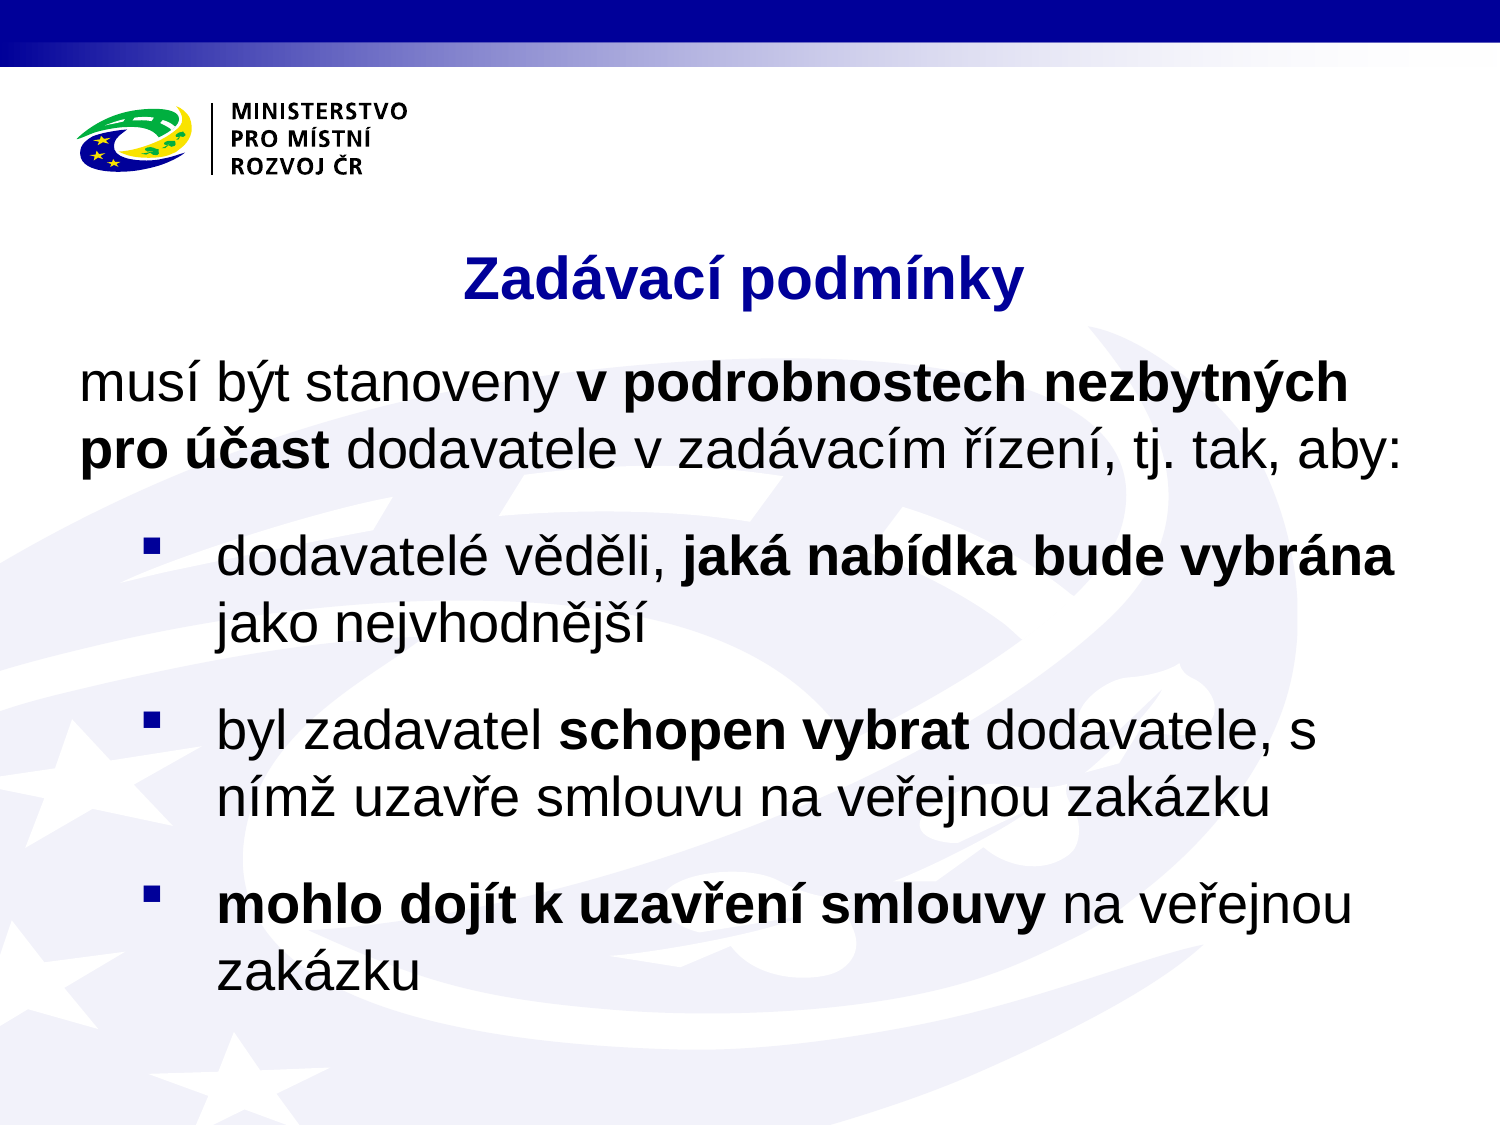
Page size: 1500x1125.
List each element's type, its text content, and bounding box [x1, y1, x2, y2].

title Zadávací podmínky [64, 231, 1425, 315]
list musí být stanoveny v podrobnostech nezbytných pro účast dodavatele v zadávacím řízení, tj. tak, aby: dodavatelé věděli, jaká nabídka bude vybrána jako nejvhodnější byl zadavatel schopen vybrat dodavatele, s nímž uzavře smlouvu na veřejnou zakázku mohlo dojít k uzavření smlouvy na veřejnou zakázku [64, 338, 1425, 1059]
